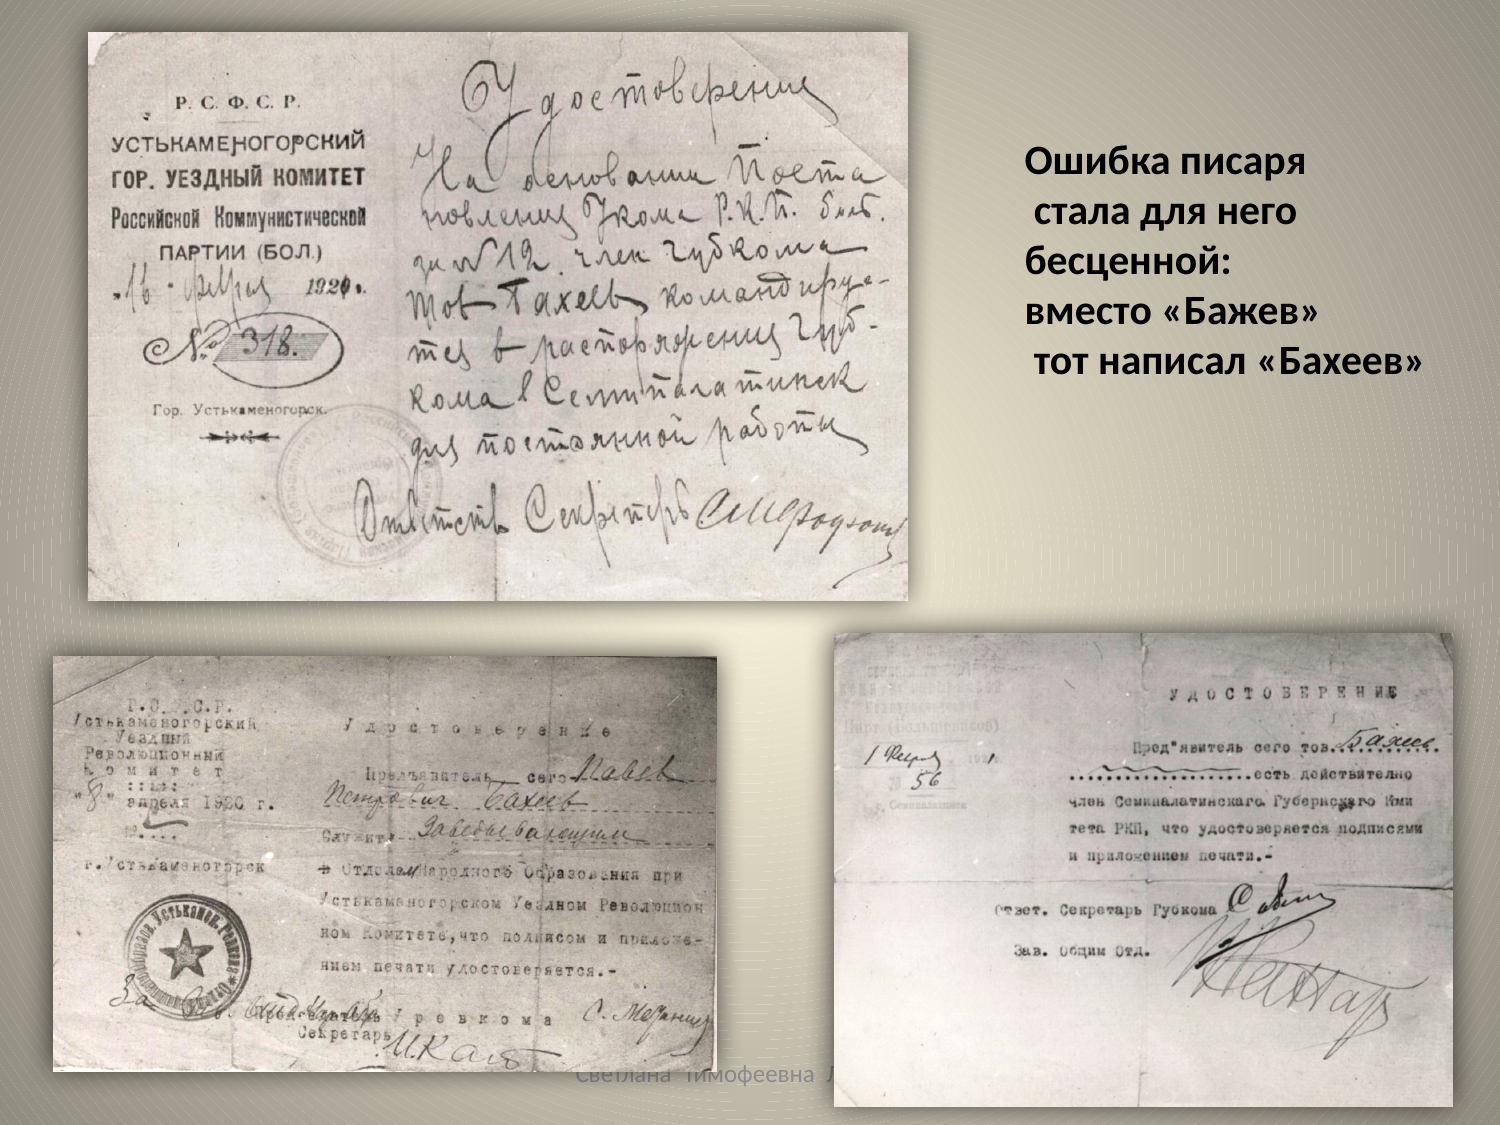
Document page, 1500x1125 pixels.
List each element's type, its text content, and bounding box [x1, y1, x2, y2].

picture [52, 656, 717, 1072]
picture [833, 633, 1454, 1107]
picture [88, 31, 908, 601]
footer Светлана Тимофеевна Лапшина [512, 1042, 828, 1103]
text_box Ошибка писаря стала для него бесценной: вместо «Бажев» тот написал «Бахеев» [1009, 125, 1477, 391]
